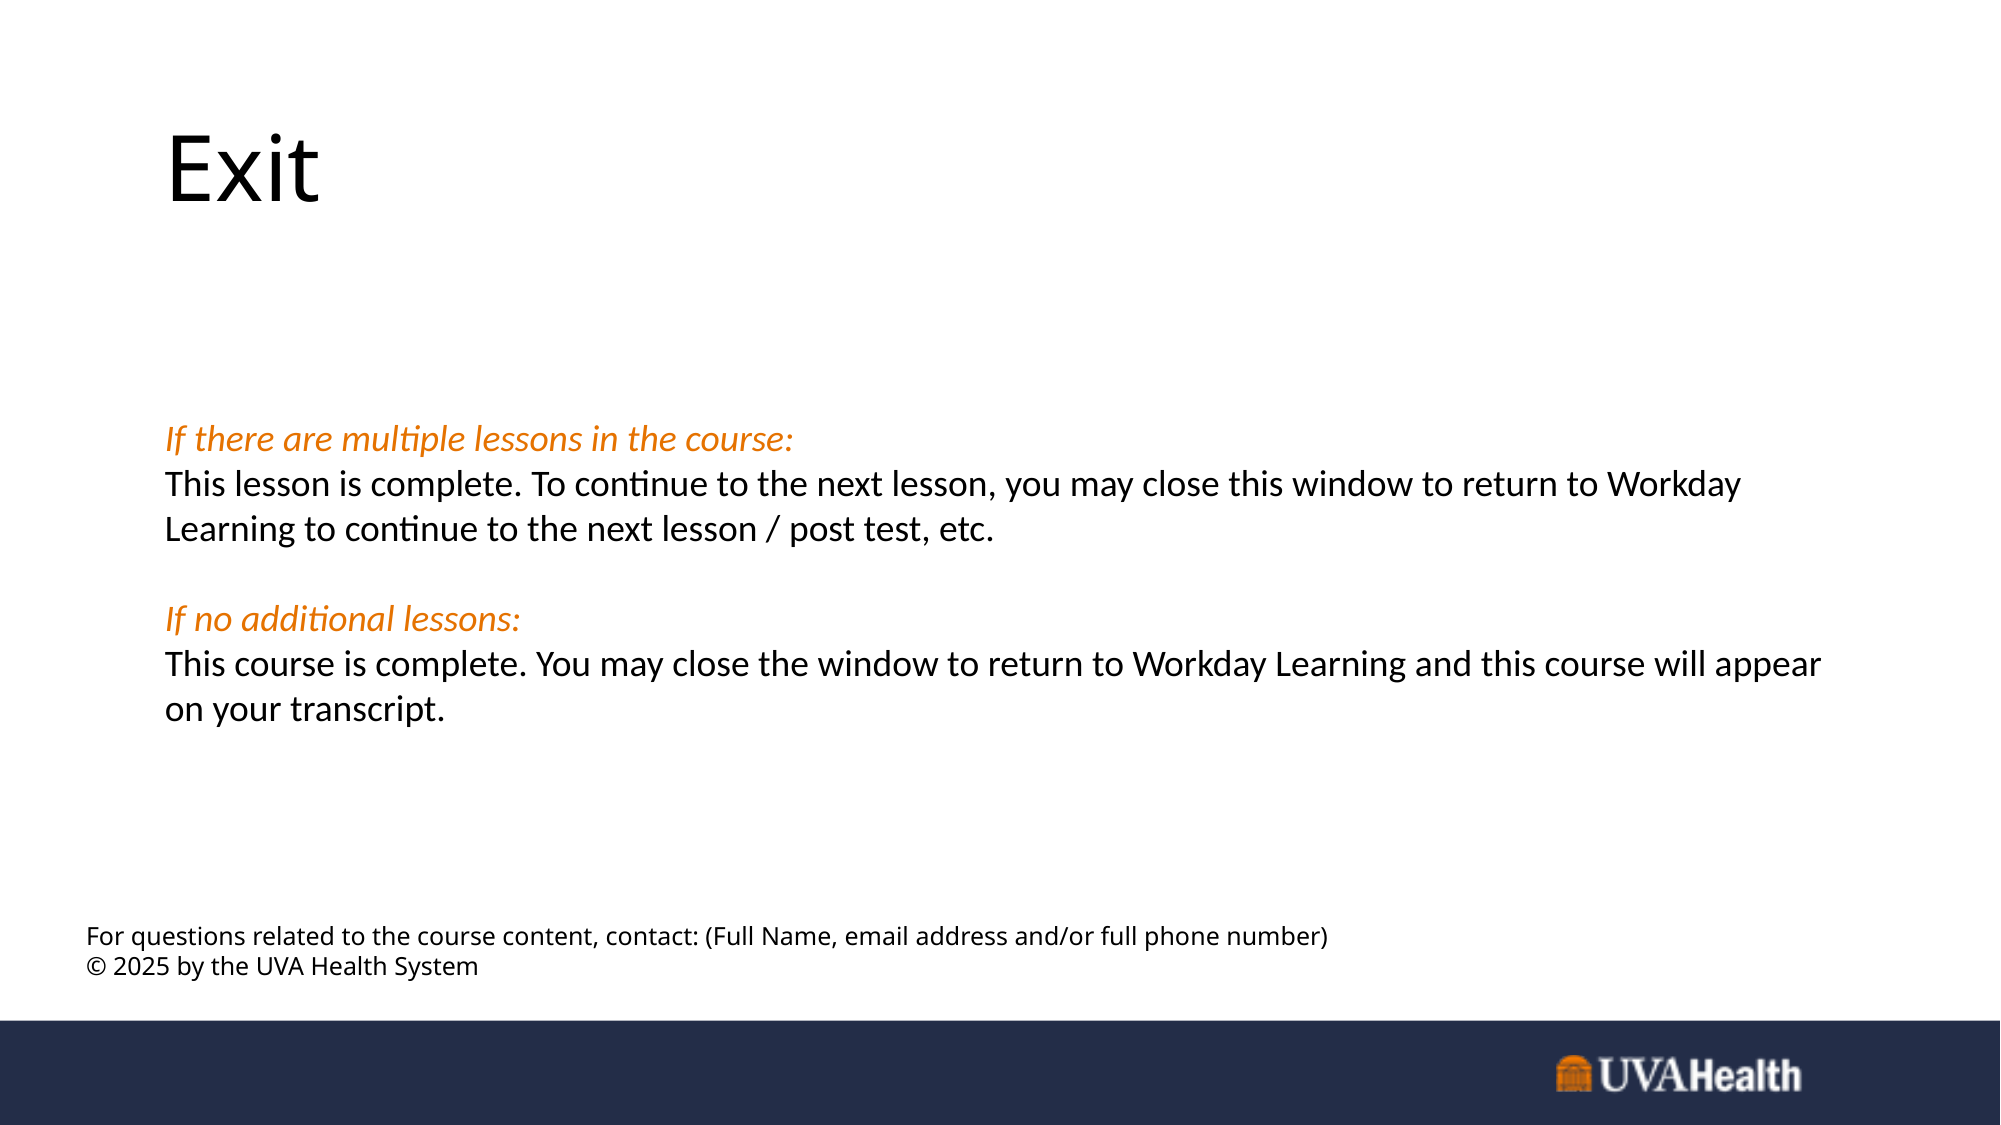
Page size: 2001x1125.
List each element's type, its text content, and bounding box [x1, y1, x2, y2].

text_box For questions related to the course content, contact: (Full Name, email address and/or full phone number) © 2025 by the UVA Health System [71, 912, 1901, 988]
picture [1556, 1055, 1807, 1119]
text_box If there are multiple lessons in the course: This lesson is complete. To continue to the next lesson, you may close this window to return to Workday Learning to continue to the next lesson / post test, etc. If no additional lessons: This course is complete. You may close the window to return to Workday Learning and this course will appear on your transcript. [150, 406, 1850, 895]
text_box Exit [150, 115, 1850, 303]
